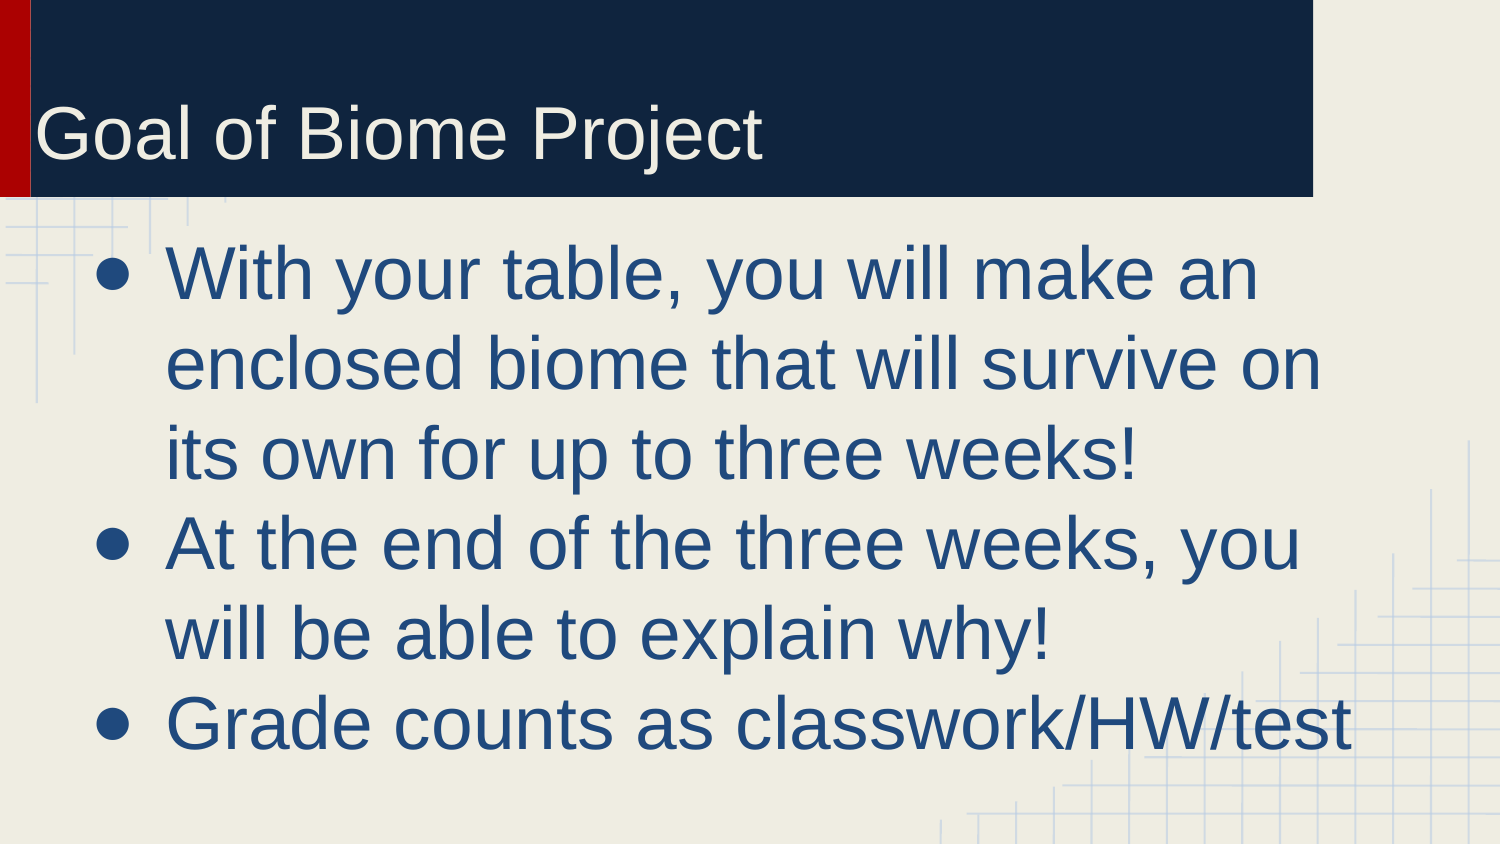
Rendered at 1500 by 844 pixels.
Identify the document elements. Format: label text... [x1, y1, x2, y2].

title Goal of Biome Project [19, 23, 1353, 190]
list With your table, you will make an enclosed biome that will survive on its own for up to three weeks! At the end of the three weeks, you will be able to explain why! Grade counts as classwork/HW/test [75, 209, 1425, 806]
